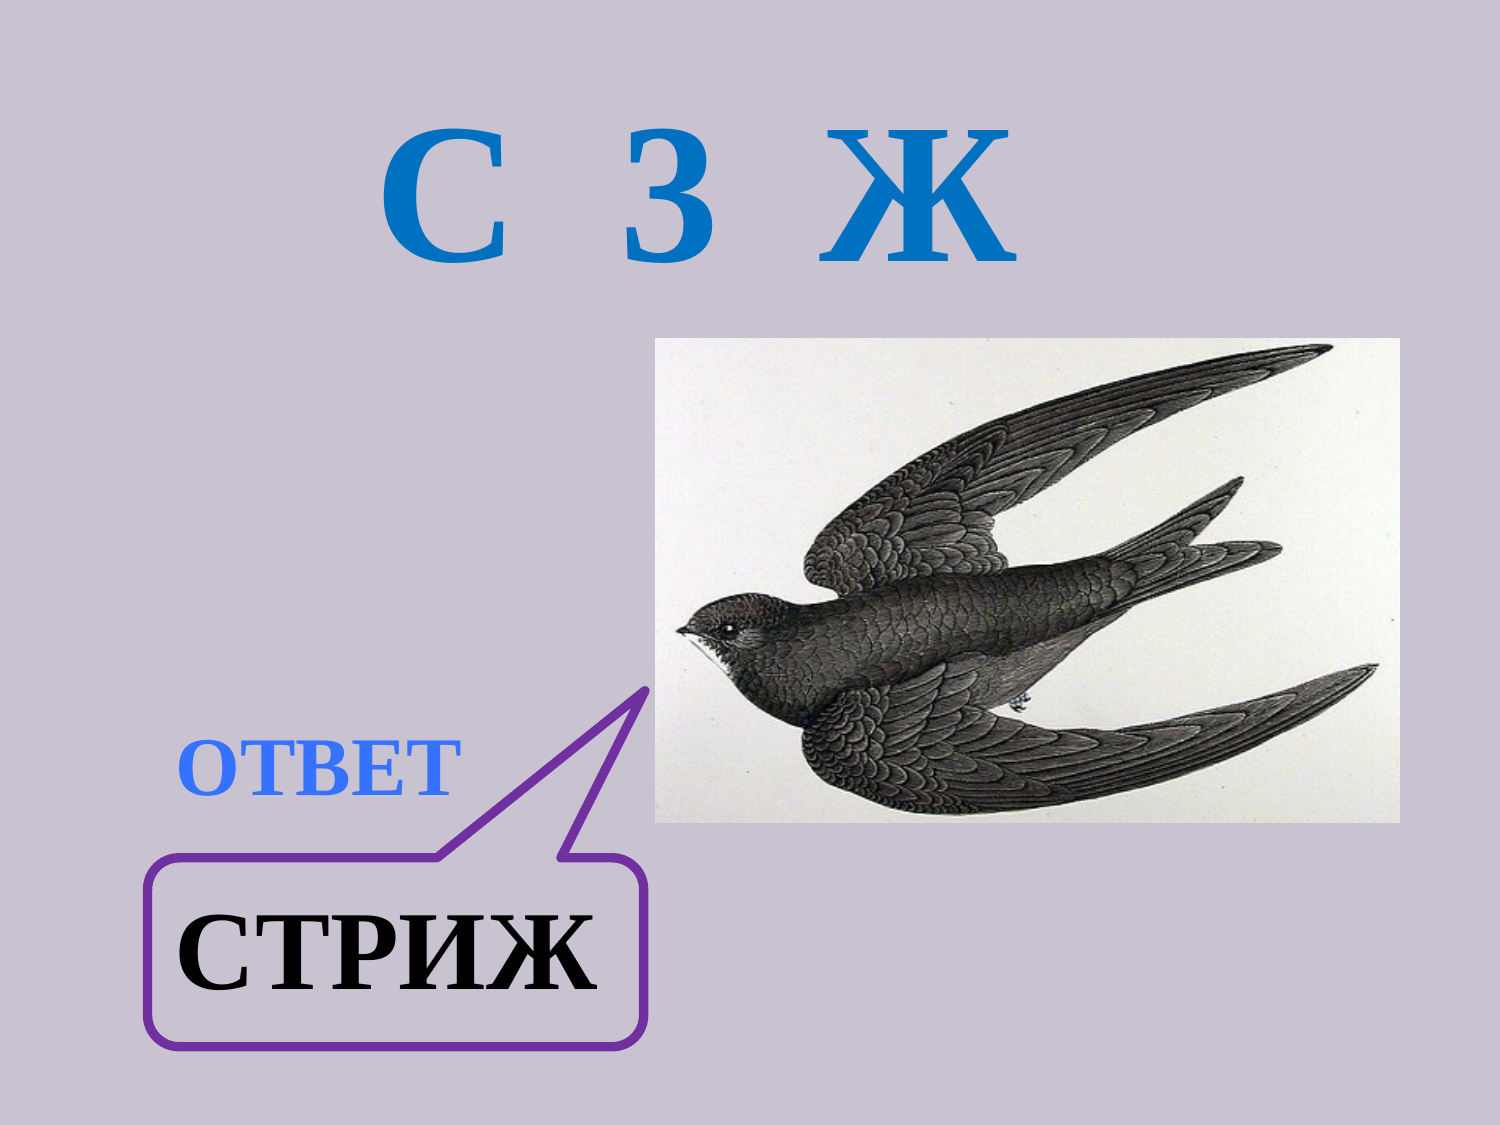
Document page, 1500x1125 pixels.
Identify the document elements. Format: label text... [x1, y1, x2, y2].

text_box с 3 ж [360, 54, 1039, 310]
text_box [145, 689, 647, 1049]
text_box ответ [160, 704, 478, 819]
picture [655, 337, 1400, 823]
text_box стриж [159, 869, 739, 1020]
